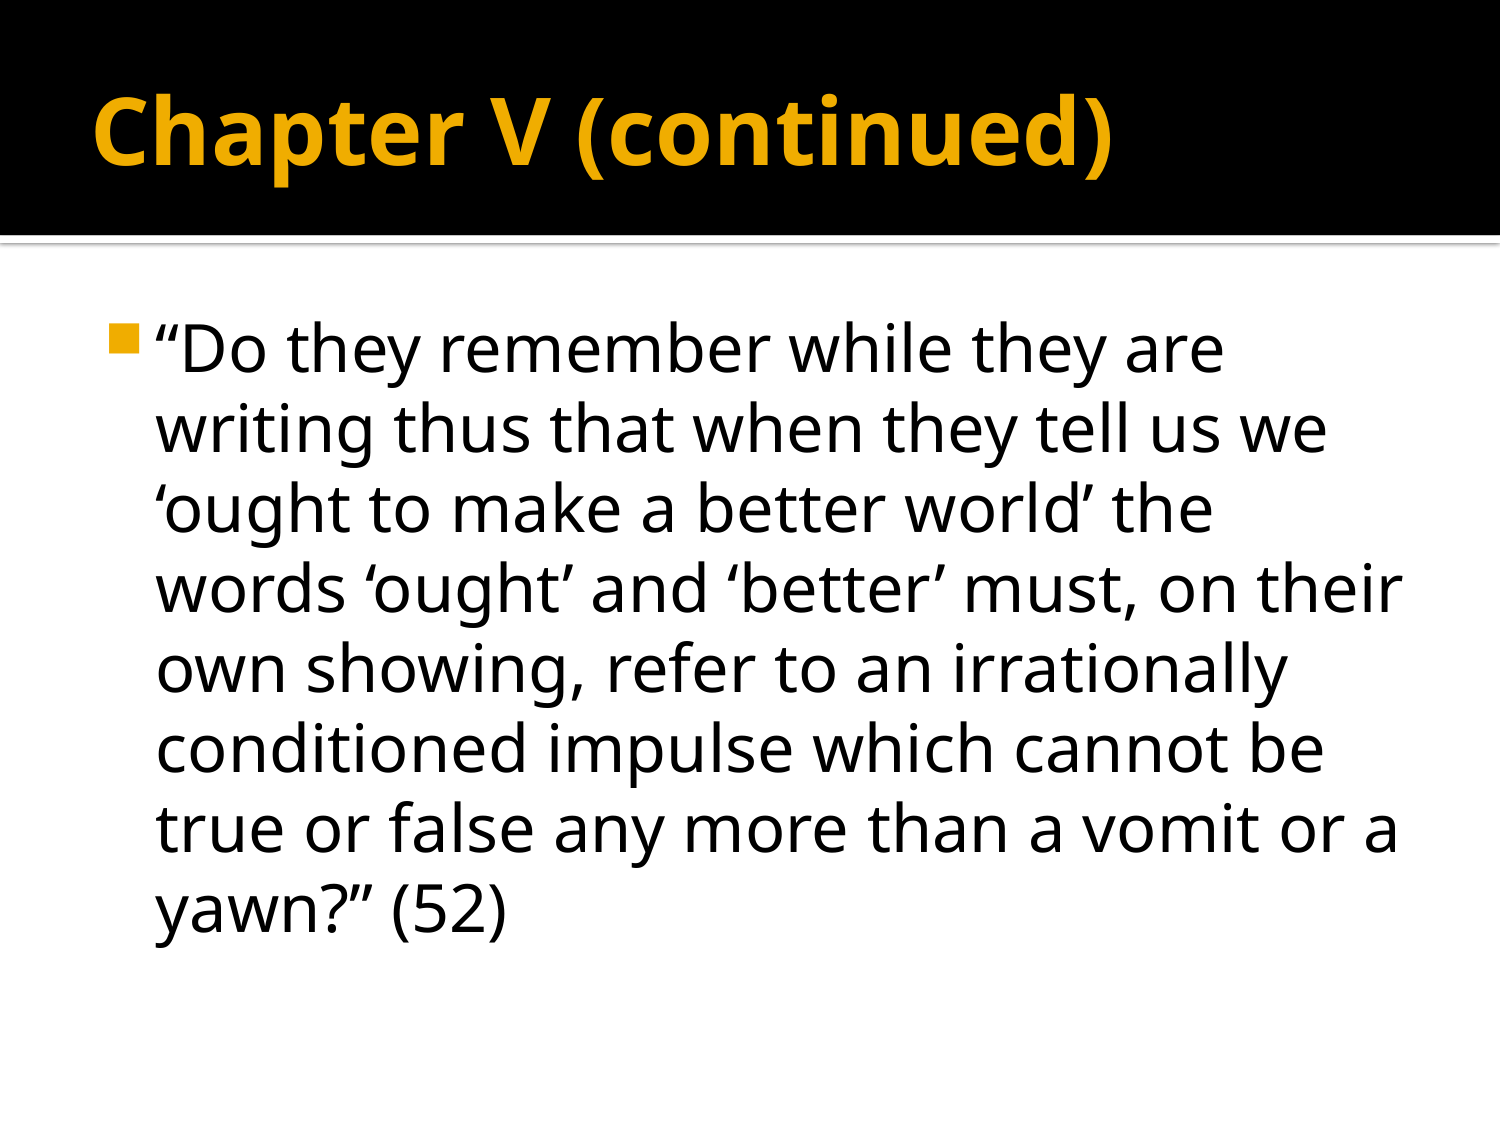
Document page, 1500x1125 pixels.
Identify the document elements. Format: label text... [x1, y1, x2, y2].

list “Do they remember while they are writing thus that when they tell us we ‘ought to make a better world’ the words ‘ought’ and ‘better’ must, on their own showing, refer to an irrationally conditioned impulse which cannot be true or false any more than a vomit or a yawn?” (52) [74, 290, 1426, 1051]
title Chapter V (continued) [75, 25, 1425, 231]
